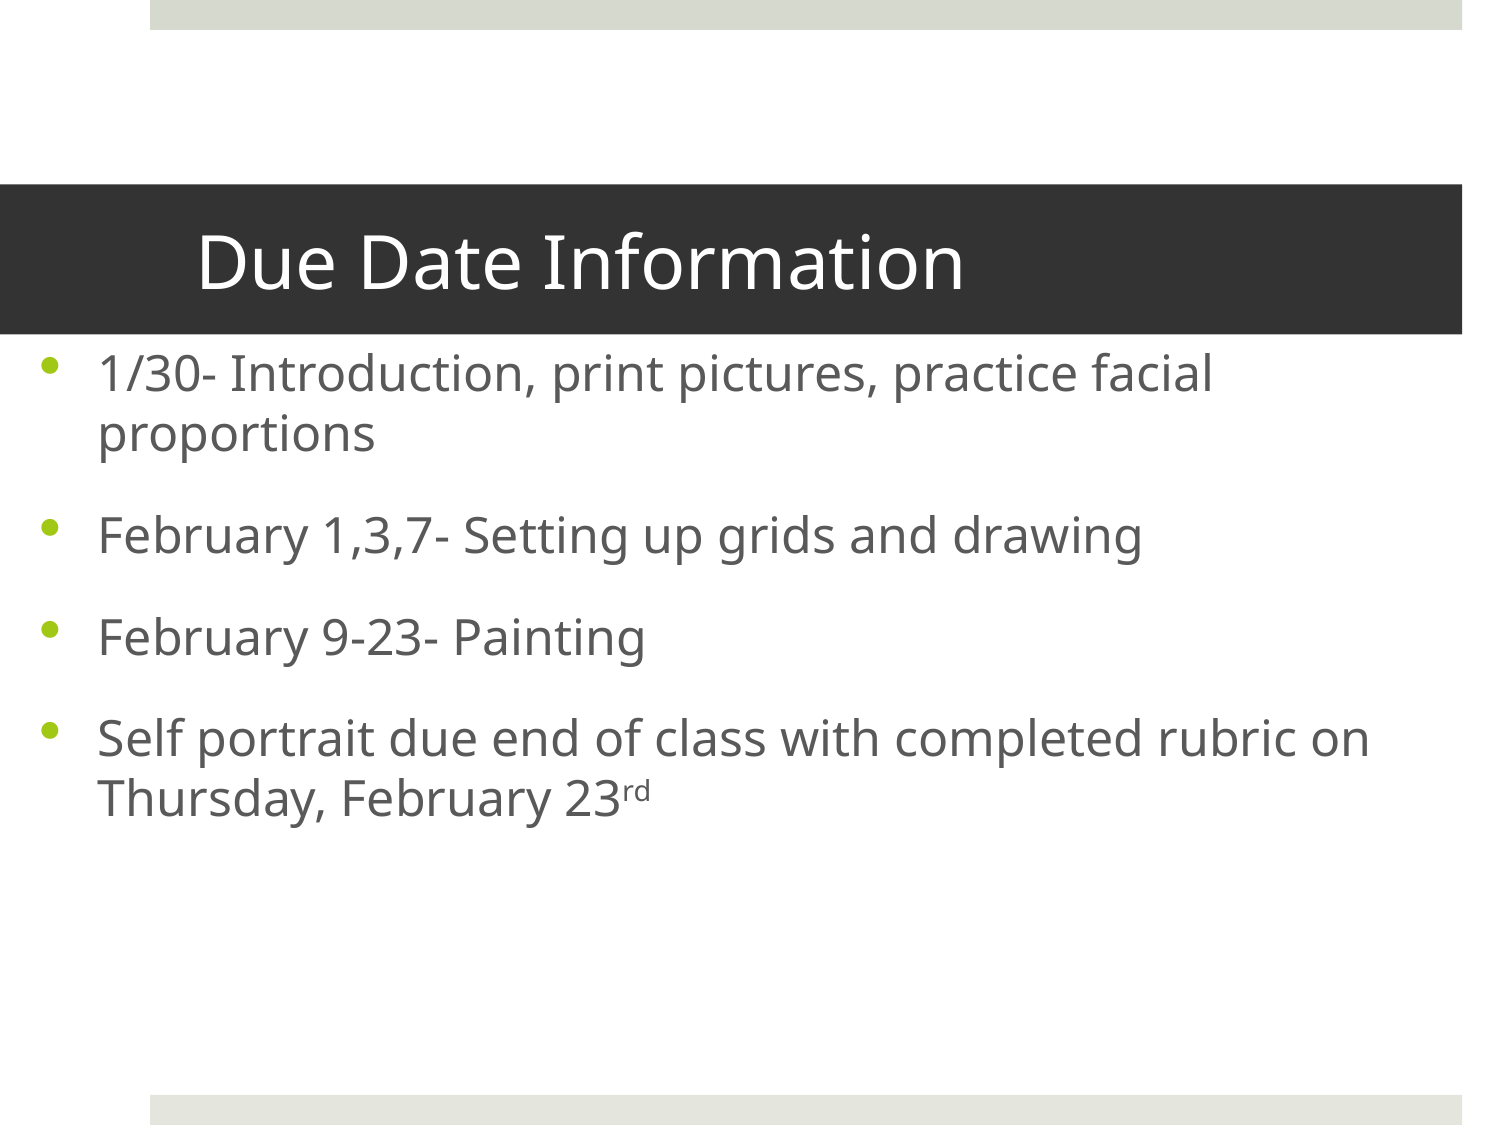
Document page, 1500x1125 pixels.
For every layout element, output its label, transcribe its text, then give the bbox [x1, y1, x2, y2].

title Due Date Information [0, 184, 1463, 335]
list 1/30- Introduction, print pictures, practice facial proportions February 1,3,7- Setting up grids and drawing February 9-23- Painting Self portrait due end of class with completed rubric on Thursday, February 23rd [26, 334, 1448, 1050]
